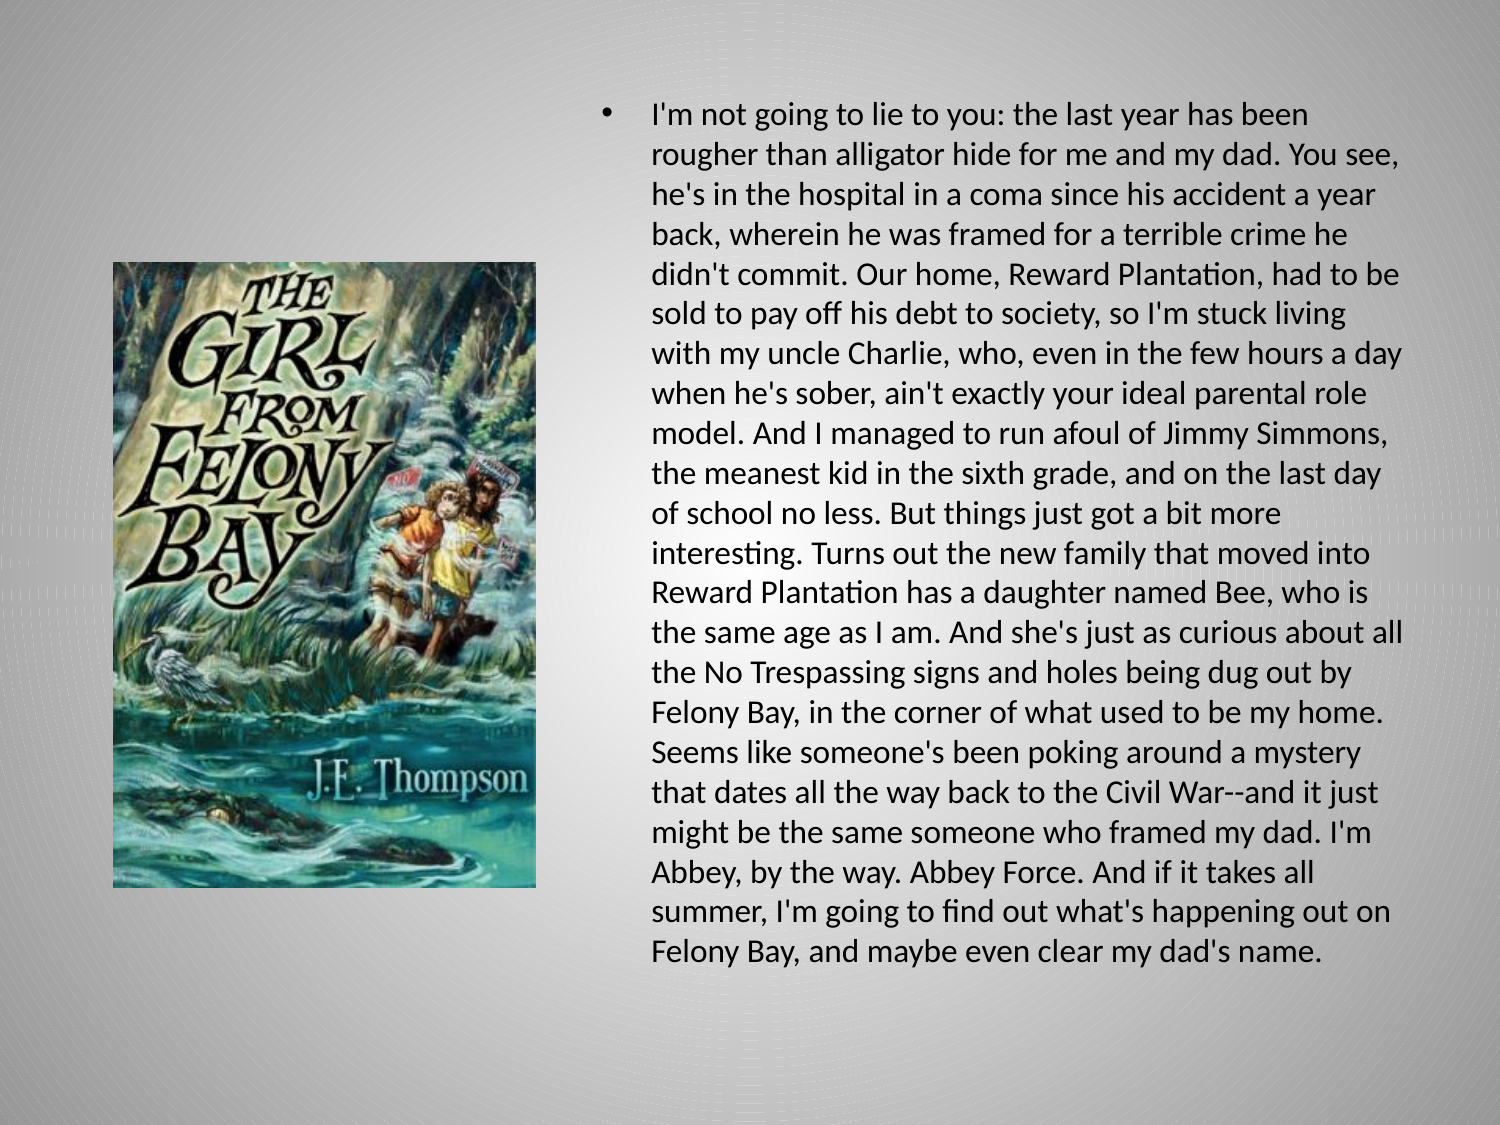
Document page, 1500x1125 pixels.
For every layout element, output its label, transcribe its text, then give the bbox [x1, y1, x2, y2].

list I'm not going to lie to you: the last year has been rougher than alligator hide for me and my dad. You see, he's in the hospital in a coma since his accident a year back, wherein he was framed for a terrible crime he didn't commit. Our home, Reward Plantation, had to be sold to pay off his debt to society, so I'm stuck living with my uncle Charlie, who, even in the few hours a day when he's sober, ain't exactly your ideal parental role model. And I managed to run afoul of Jimmy Simmons, the meanest kid in the sixth grade, and on the last day of school no less. But things just got a bit more interesting. Turns out the new family that moved into Reward Plantation has a daughter named Bee, who is the same age as I am. And she's just as curious about all the No Trespassing signs and holes being dug out by Felony Bay, in the corner of what used to be my home. Seems like someone's been poking around a mystery that dates all the way back to the Civil War--and it just might be the same someone who framed my dad. I'm Abbey, by the way. Abbey Force. And if it takes all summer, I'm going to find out what's happening out on Felony Bay, and maybe even clear my dad's name. [586, 44, 1425, 1005]
picture [113, 262, 536, 888]
